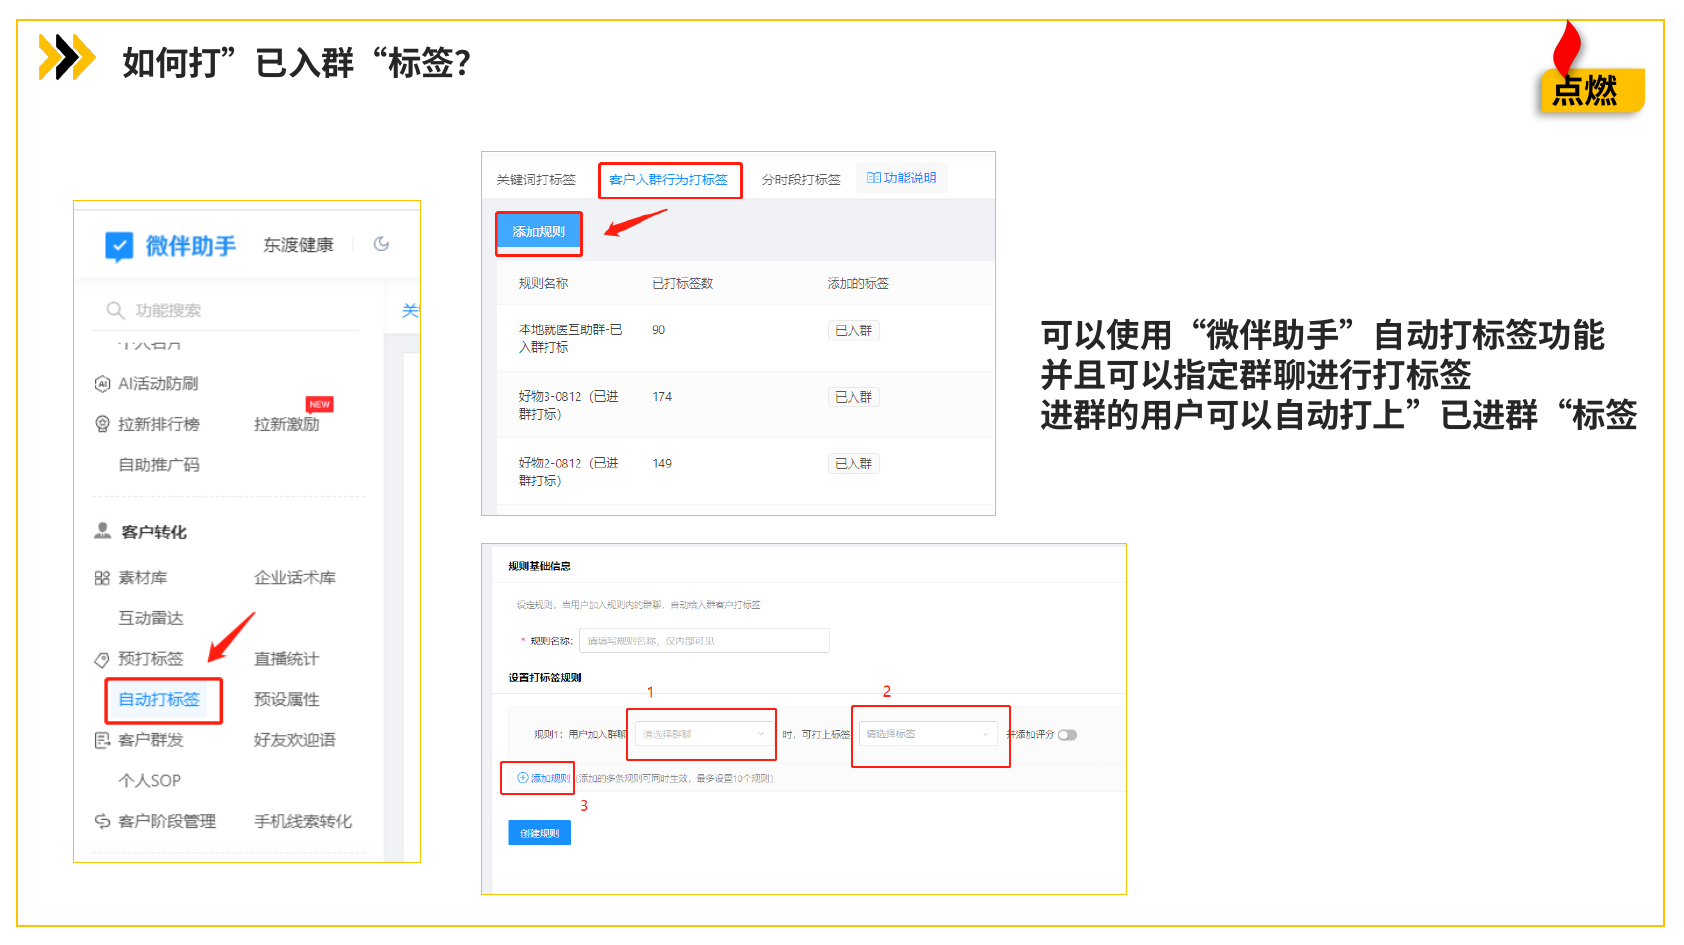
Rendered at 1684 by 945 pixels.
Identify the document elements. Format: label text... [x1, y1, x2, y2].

picture [481, 543, 1127, 895]
picture [481, 151, 996, 516]
text_box 如何打”已入群“标签？ [107, 34, 950, 90]
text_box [1536, 19, 1645, 118]
picture [73, 200, 421, 863]
text_box 可以使用“微伴助手”自动打标签功能 并且可以指定群聊进行打标签 进群的用户可以自动打上”已进群“标签 [1025, 306, 1665, 441]
text_box [16, 19, 1665, 927]
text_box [39, 34, 96, 81]
